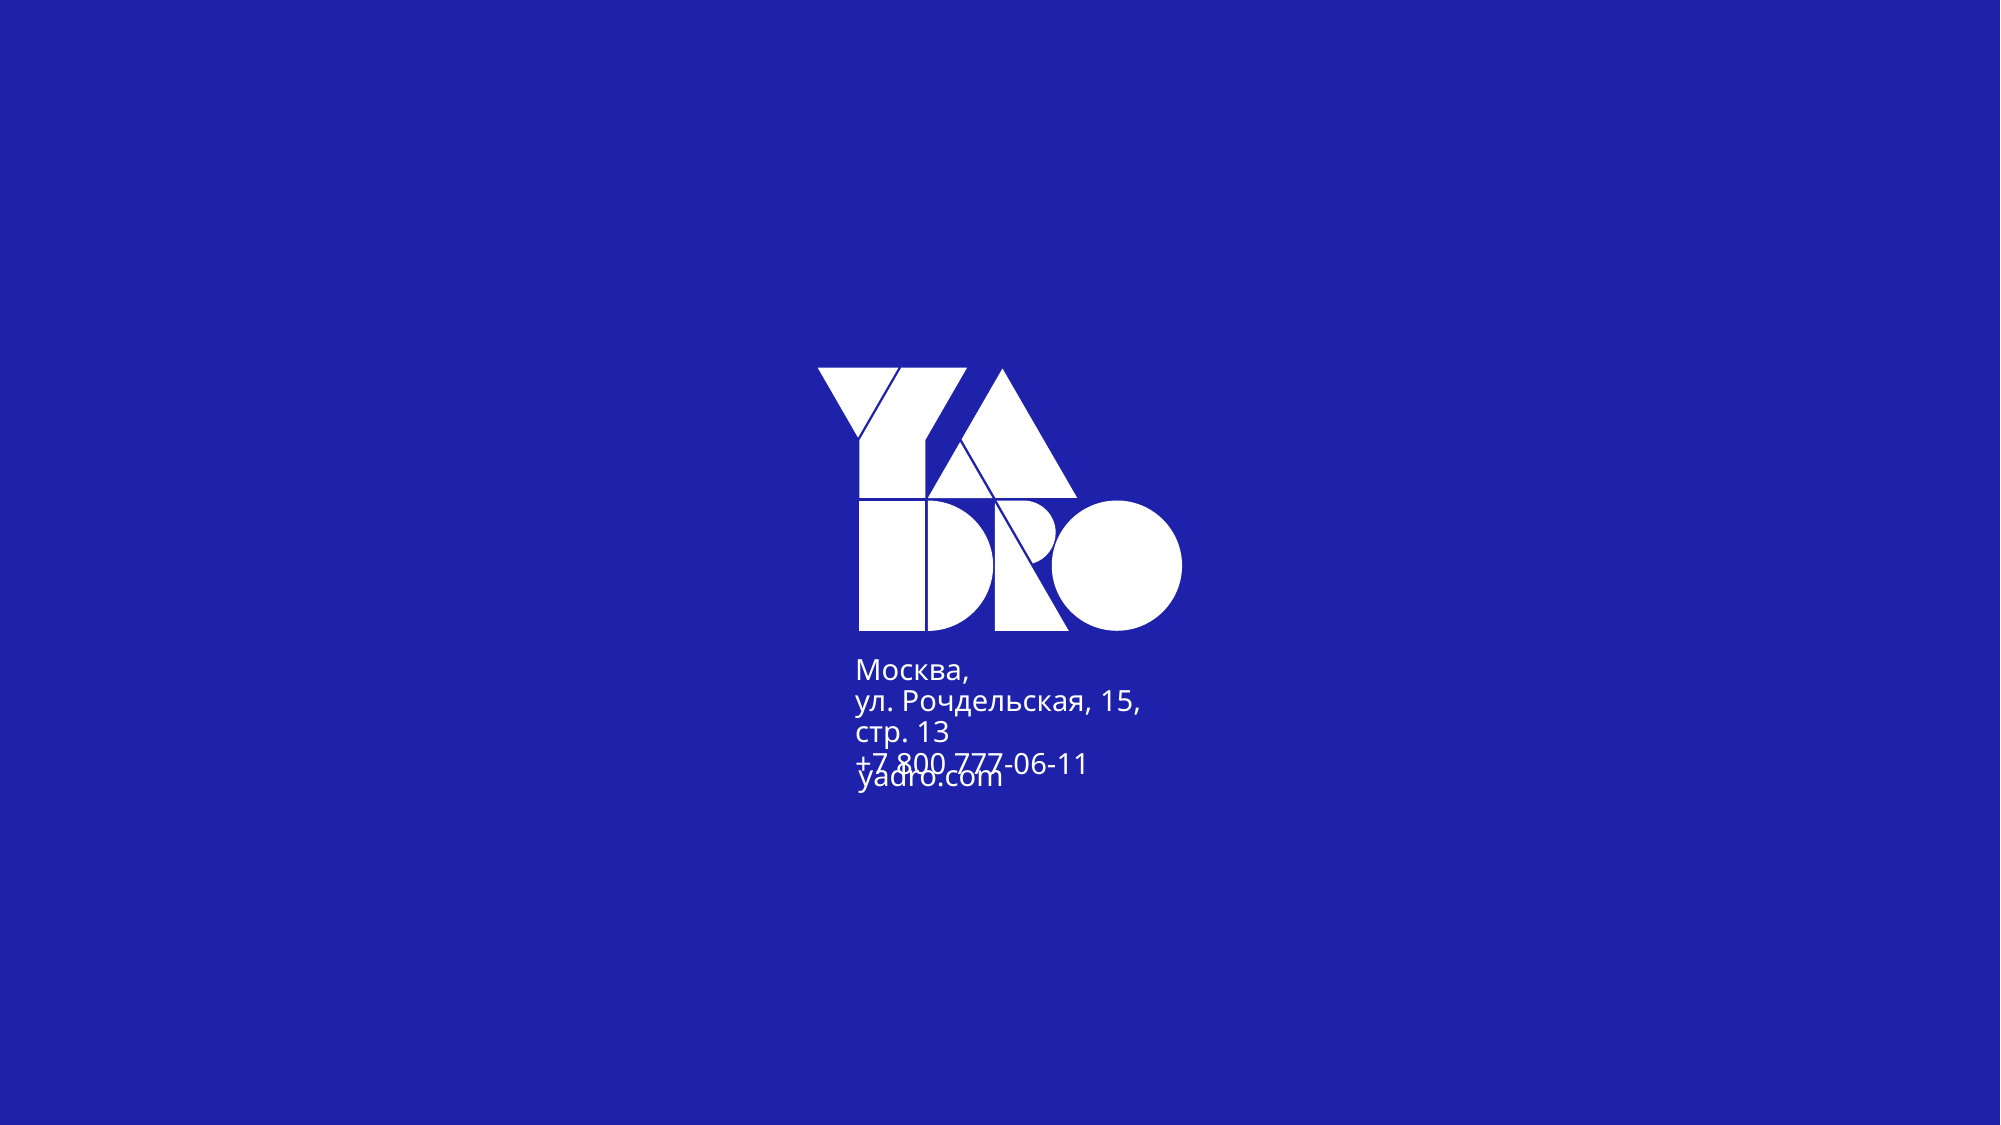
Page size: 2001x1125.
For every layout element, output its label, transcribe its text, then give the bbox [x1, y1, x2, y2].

text_box yadro.com [843, 754, 1067, 801]
text_box Москва, ул. Рочдельская, 15, стр. 13 +7 800 777-06-11 [840, 647, 1212, 788]
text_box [817, 367, 1183, 631]
